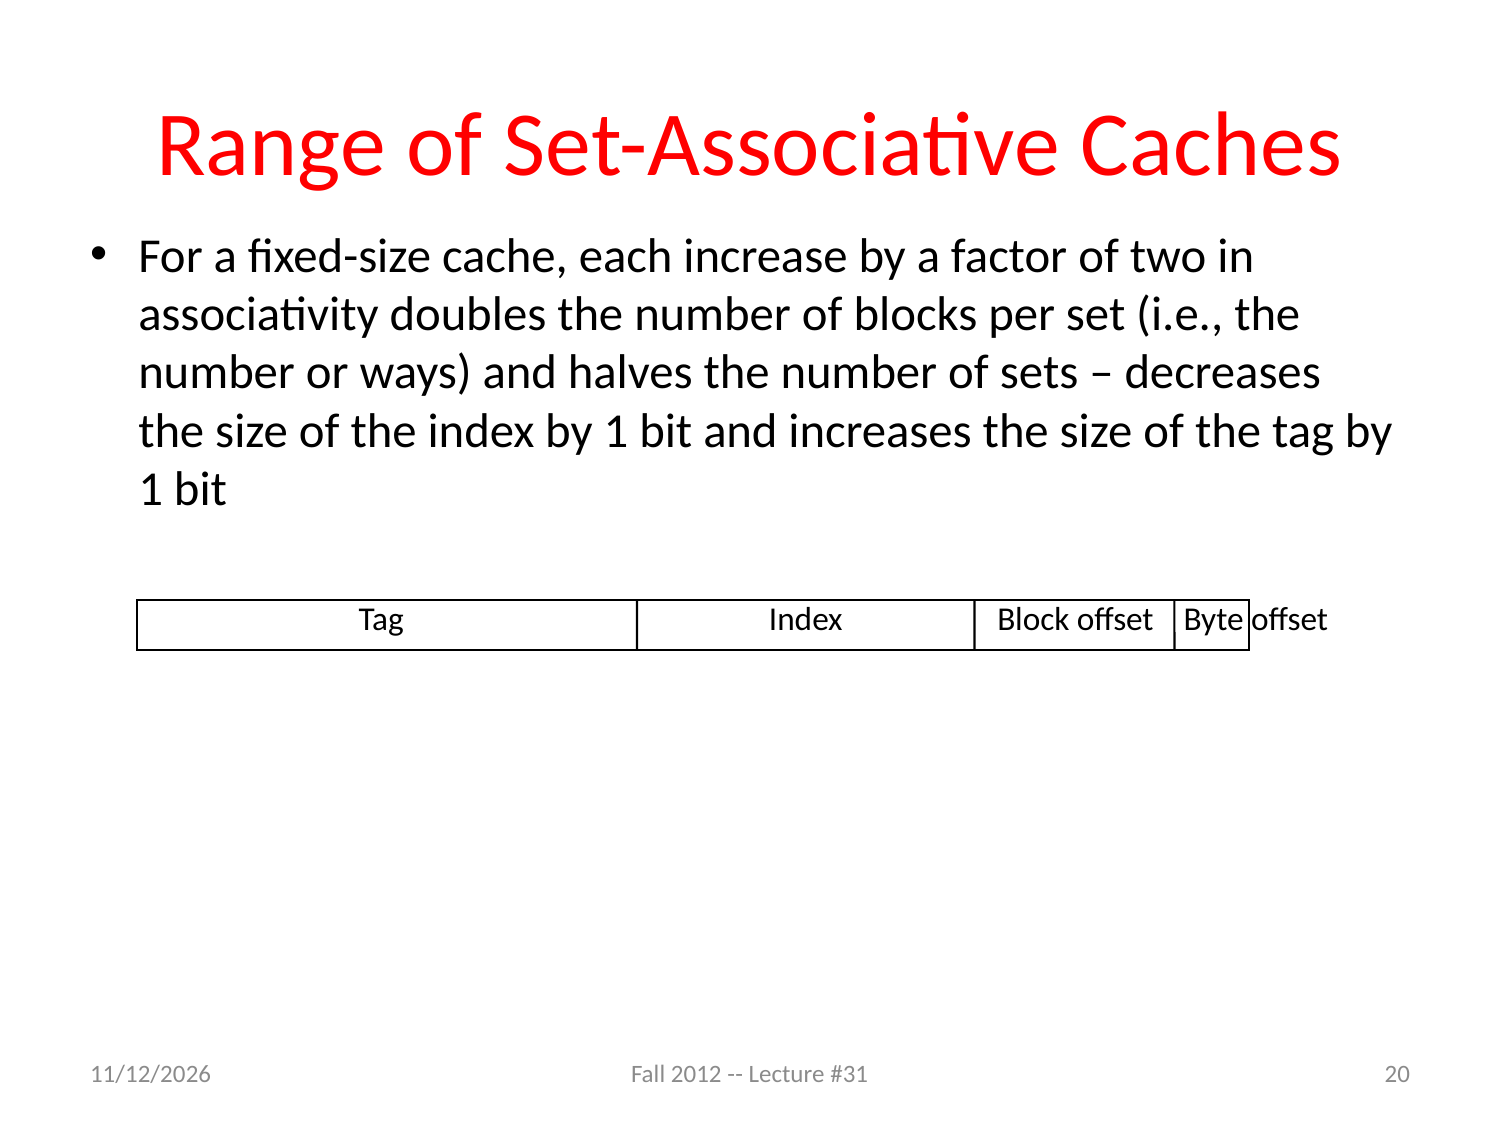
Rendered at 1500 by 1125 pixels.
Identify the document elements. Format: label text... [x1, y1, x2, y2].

list For a fixed-size cache, each increase by a factor of two in associativity doubles the number of blocks per set (i.e., the number or ways) and halves the number of sets – decreases the size of the index by 1 bit and increases the size of the tag by 1 bit [75, 215, 1413, 524]
text_box [1175, 645, 1250, 650]
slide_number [75, 1042, 425, 1103]
text_box [137, 600, 974, 650]
text_box [975, 600, 1174, 650]
text_box Byte offset [1168, 589, 1344, 645]
title Range of Set-Associative Caches [75, 45, 1425, 233]
slide_number 20 [1074, 1042, 1425, 1103]
text_box Tag [343, 589, 419, 645]
text_box Block offset [982, 589, 1168, 645]
text_box Index [754, 589, 858, 645]
footer Fall 2012 -- Lecture #31 [512, 1042, 988, 1103]
